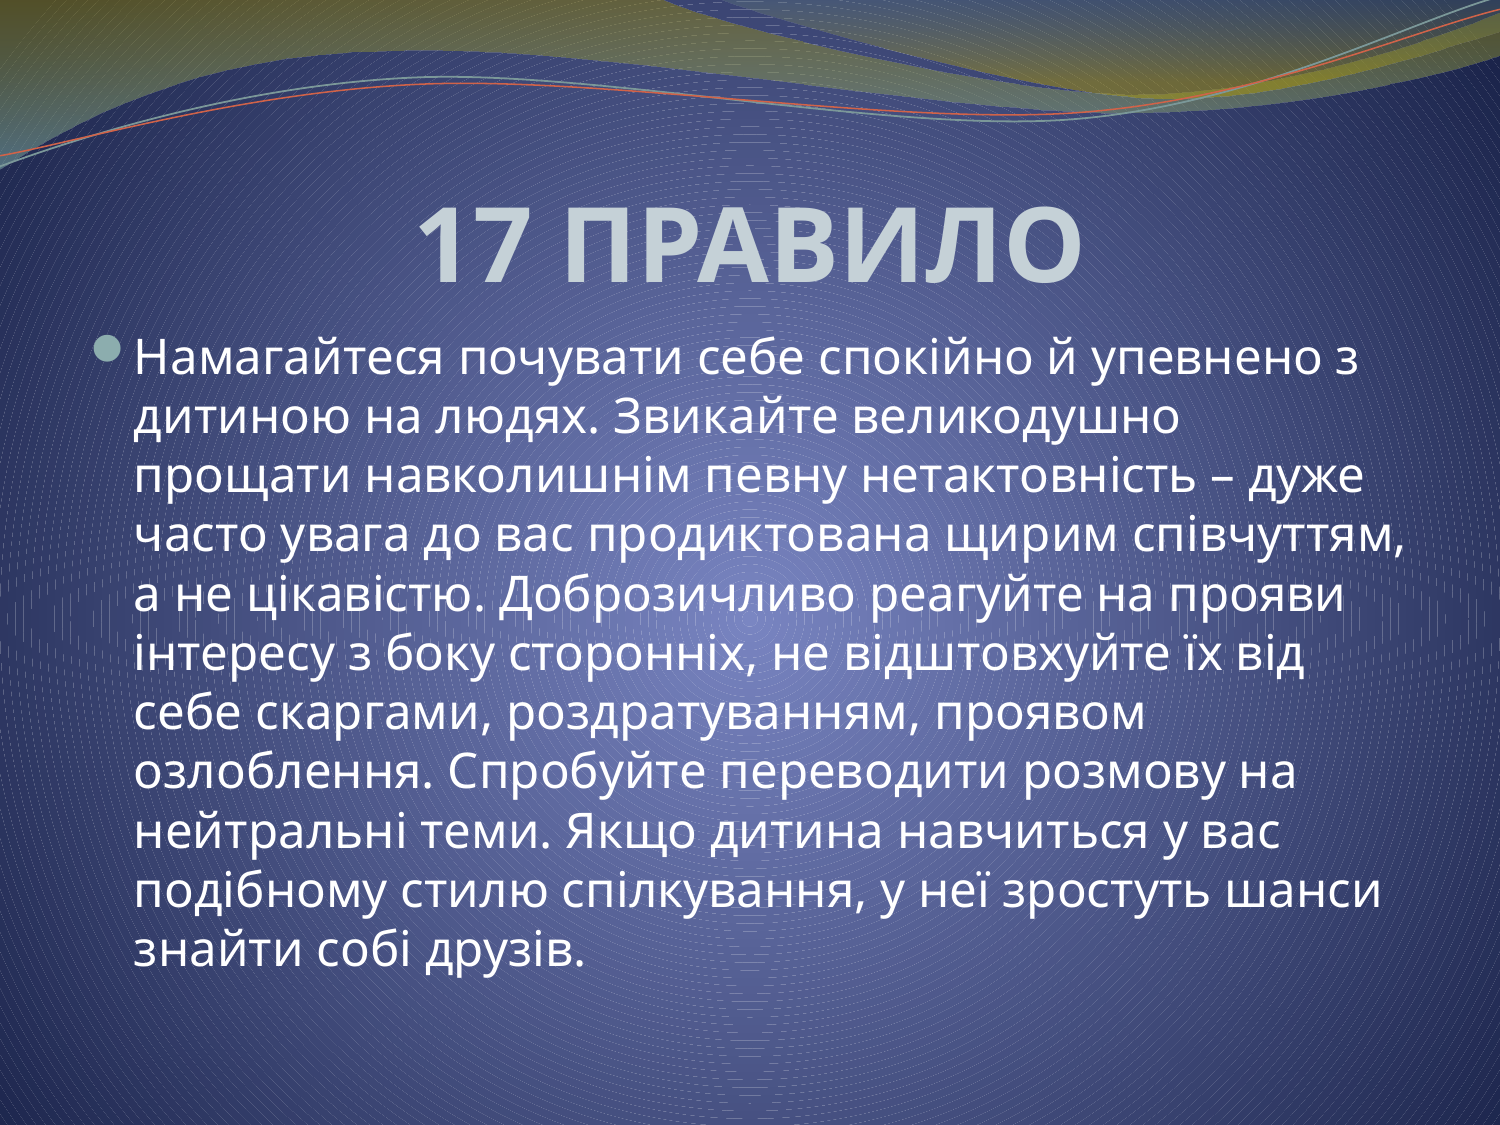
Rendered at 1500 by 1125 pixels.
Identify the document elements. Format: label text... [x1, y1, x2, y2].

title 17 ПРАВИЛО [75, 115, 1425, 303]
list Намагайтеся почувати себе спокійно й упевнено з дитиною на людях. Звикайте великодушно прощати навколишнім певну нетактовність – дуже часто увага до вас продиктована щирим співчуттям, а не цікавістю. Доброзичливо реагуйте на прояви інтересу з боку сторонніх, не відштовхуйте їх від себе скаргами, роздратуванням, проявом озлоблення. Спробуйте переводити розмову на нейтральні теми. Якщо дитина навчиться у вас подібному стилю спілкування, у неї зростуть шанси знайти собі друзів. [75, 317, 1425, 1038]
